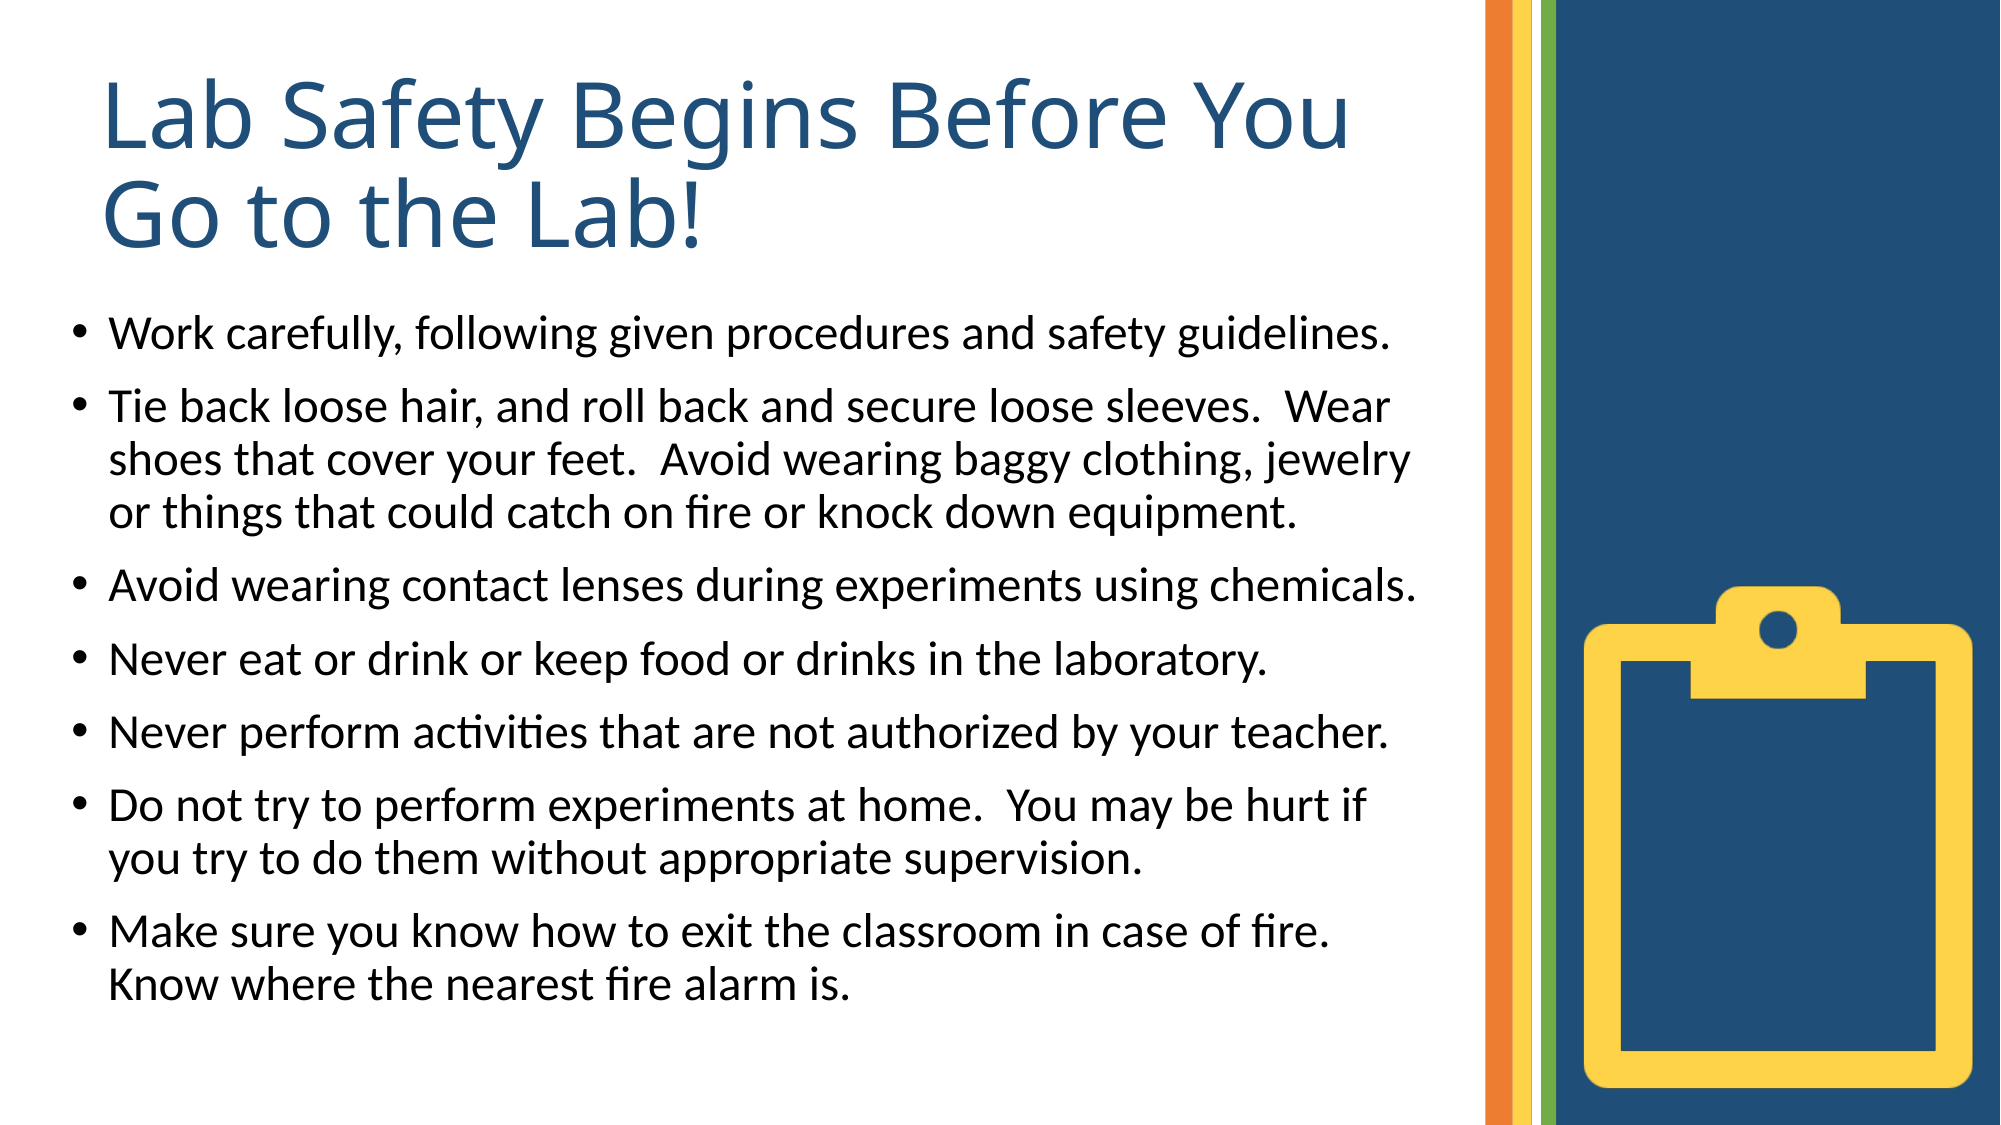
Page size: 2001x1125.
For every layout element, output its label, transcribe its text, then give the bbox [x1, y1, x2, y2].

list Work carefully, following given procedures and safety guidelines. Tie back loose hair, and roll back and secure loose sleeves. Wear shoes that cover your feet. Avoid wearing baggy clothing, jewelry or things that could catch on fire or knock down equipment. Avoid wearing contact lenses during experiments using chemicals. Never eat or drink or keep food or drinks in the laboratory. Never perform activities that are not authorized by your teacher. Do not try to perform experiments at home. You may be hurt if you try to do them without appropriate supervision. Make sure you know how to exit the classroom in case of fire. Know where the nearest fire alarm is. [56, 299, 1460, 1066]
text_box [1477, 0, 2000, 1125]
title Lab Safety Begins Before You Go to the Lab! [85, 59, 1460, 278]
